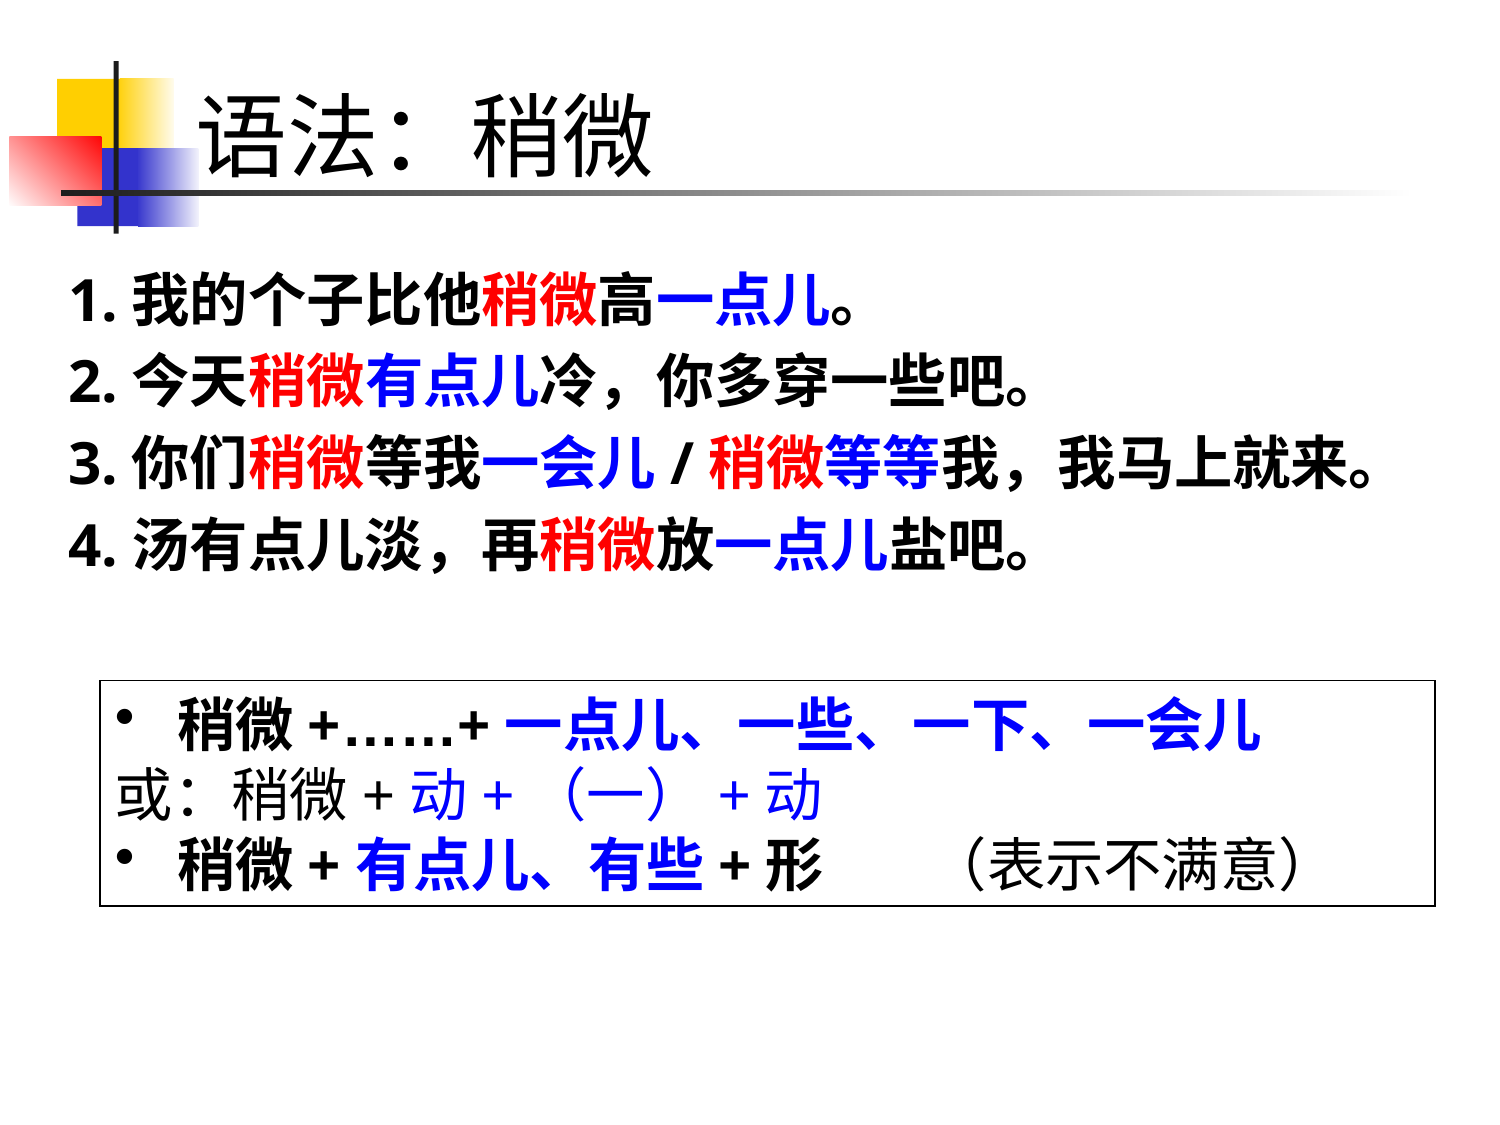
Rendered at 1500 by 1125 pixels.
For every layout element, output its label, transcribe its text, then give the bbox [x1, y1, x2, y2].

title 语法：稍微 [180, 5, 1459, 197]
list 1.我的个子比他稍微高一点儿。 2.今天稍微有点儿冷，你多穿一些吧。 3.你们稍微等我一会儿/稍微等等我，我马上就来。 4.汤有点儿淡，再稍微放一点儿盐吧。 [53, 255, 1500, 693]
text_box 稍微+……+一点儿、一些、一下、一会儿 或：稍微+动+（一）+动 稍微+有点儿、有些+形 （表示不满意） [100, 680, 1436, 906]
